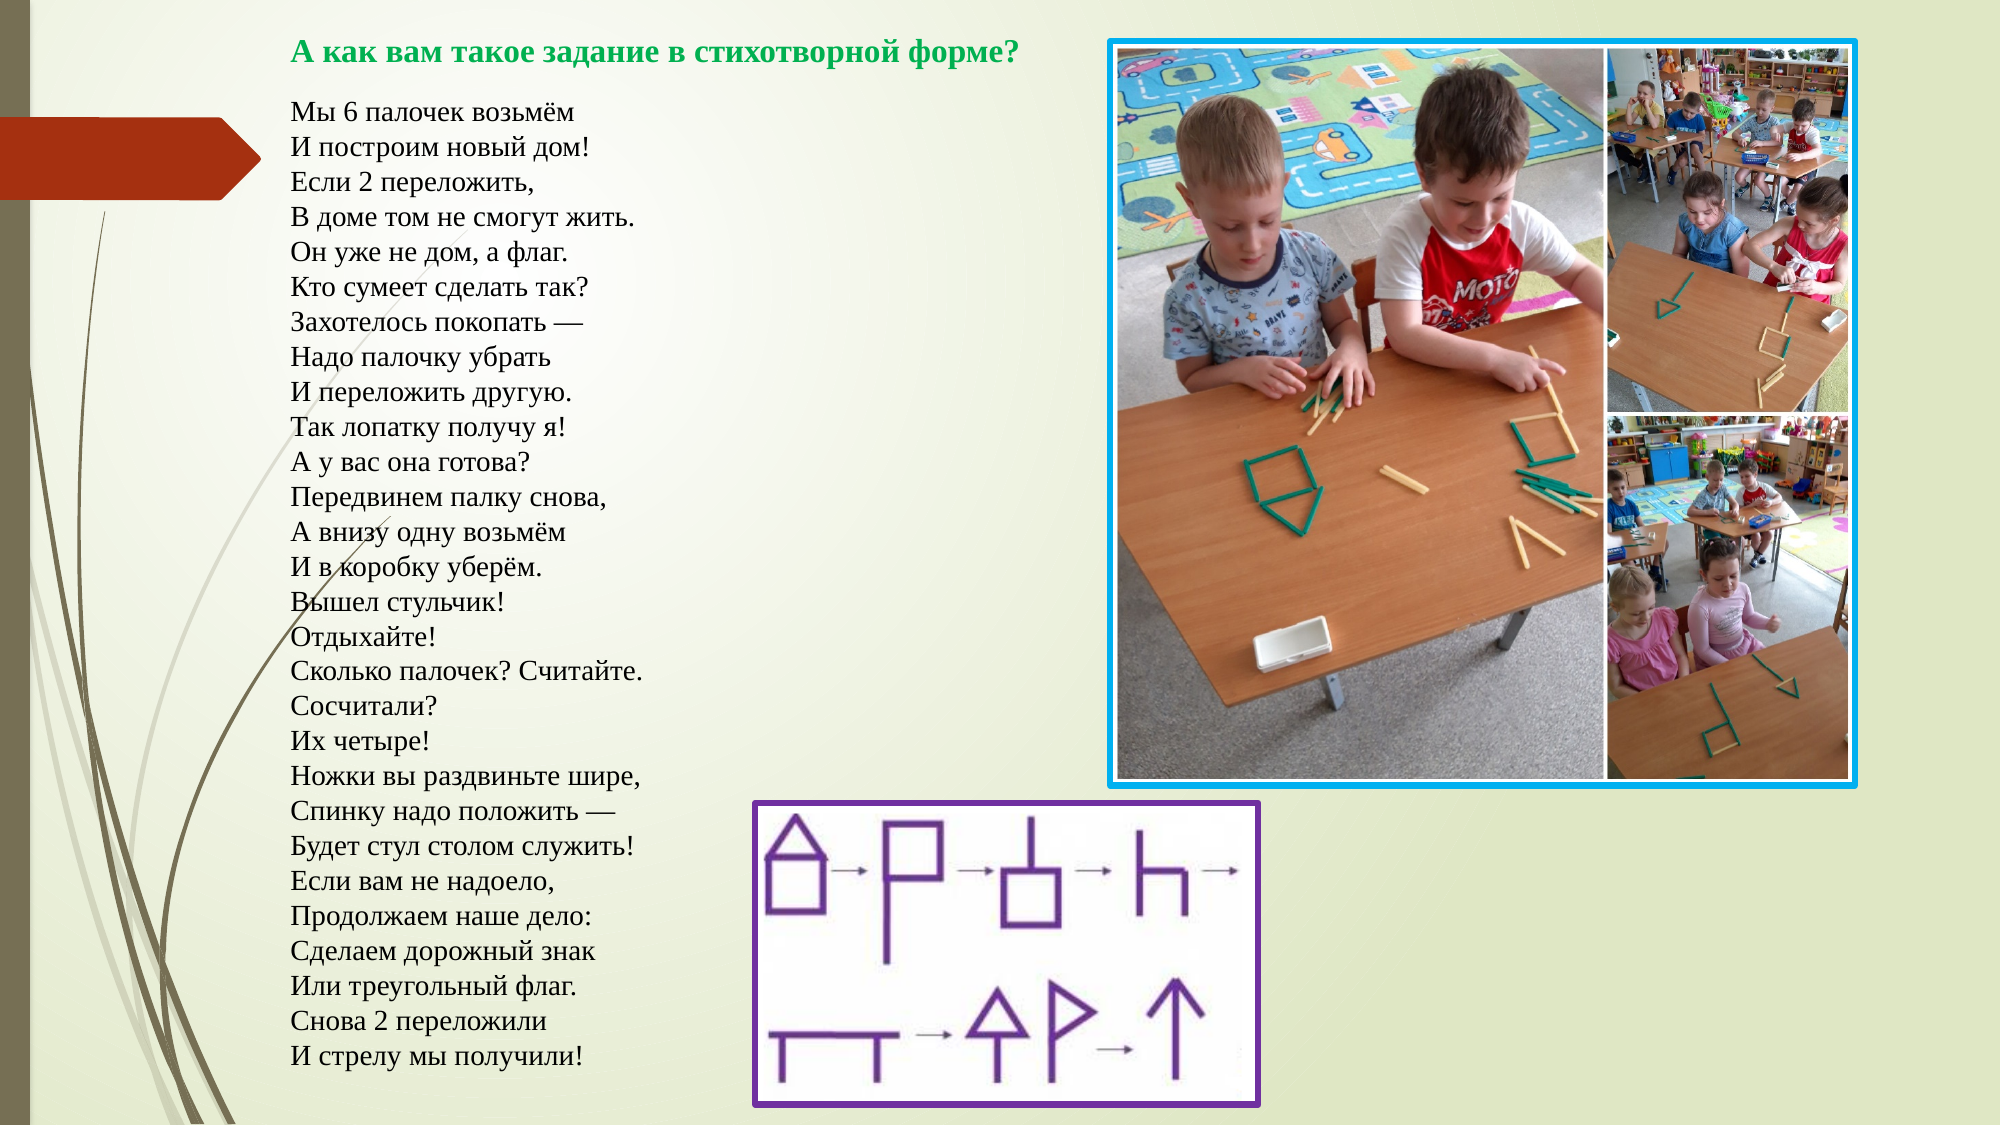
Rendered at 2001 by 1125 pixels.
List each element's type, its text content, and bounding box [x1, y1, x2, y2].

text_box А как вам такое задание в стихотворной форме? Мы 6 палочек возьмём И построим новый дом! Если 2 переложить, В доме том не смогут жить. Он уже не дом, а флаг. Кто сумеет сделать так? Захотелось покопать — Надо палочку убрать И переложить другую. Так лопатку получу я! А у вас она готова? Передвинем палку снова, А внизу одну возьмём И в коробку уберём. Вышел стульчик! Отдыхайте! Сколько палочек? Считайте. Сосчитали? Их четыре! Ножки вы раздвиньте шире, Спинку надо положить — Будет стул столом служить! Если вам не надоело, Продолжаем наше дело: Сделаем дорожный знак Или треугольный флаг. Снова 2 переложили И стрелу мы получили! [275, 18, 1200, 1114]
picture [758, 805, 1256, 1102]
picture [1114, 45, 1851, 781]
